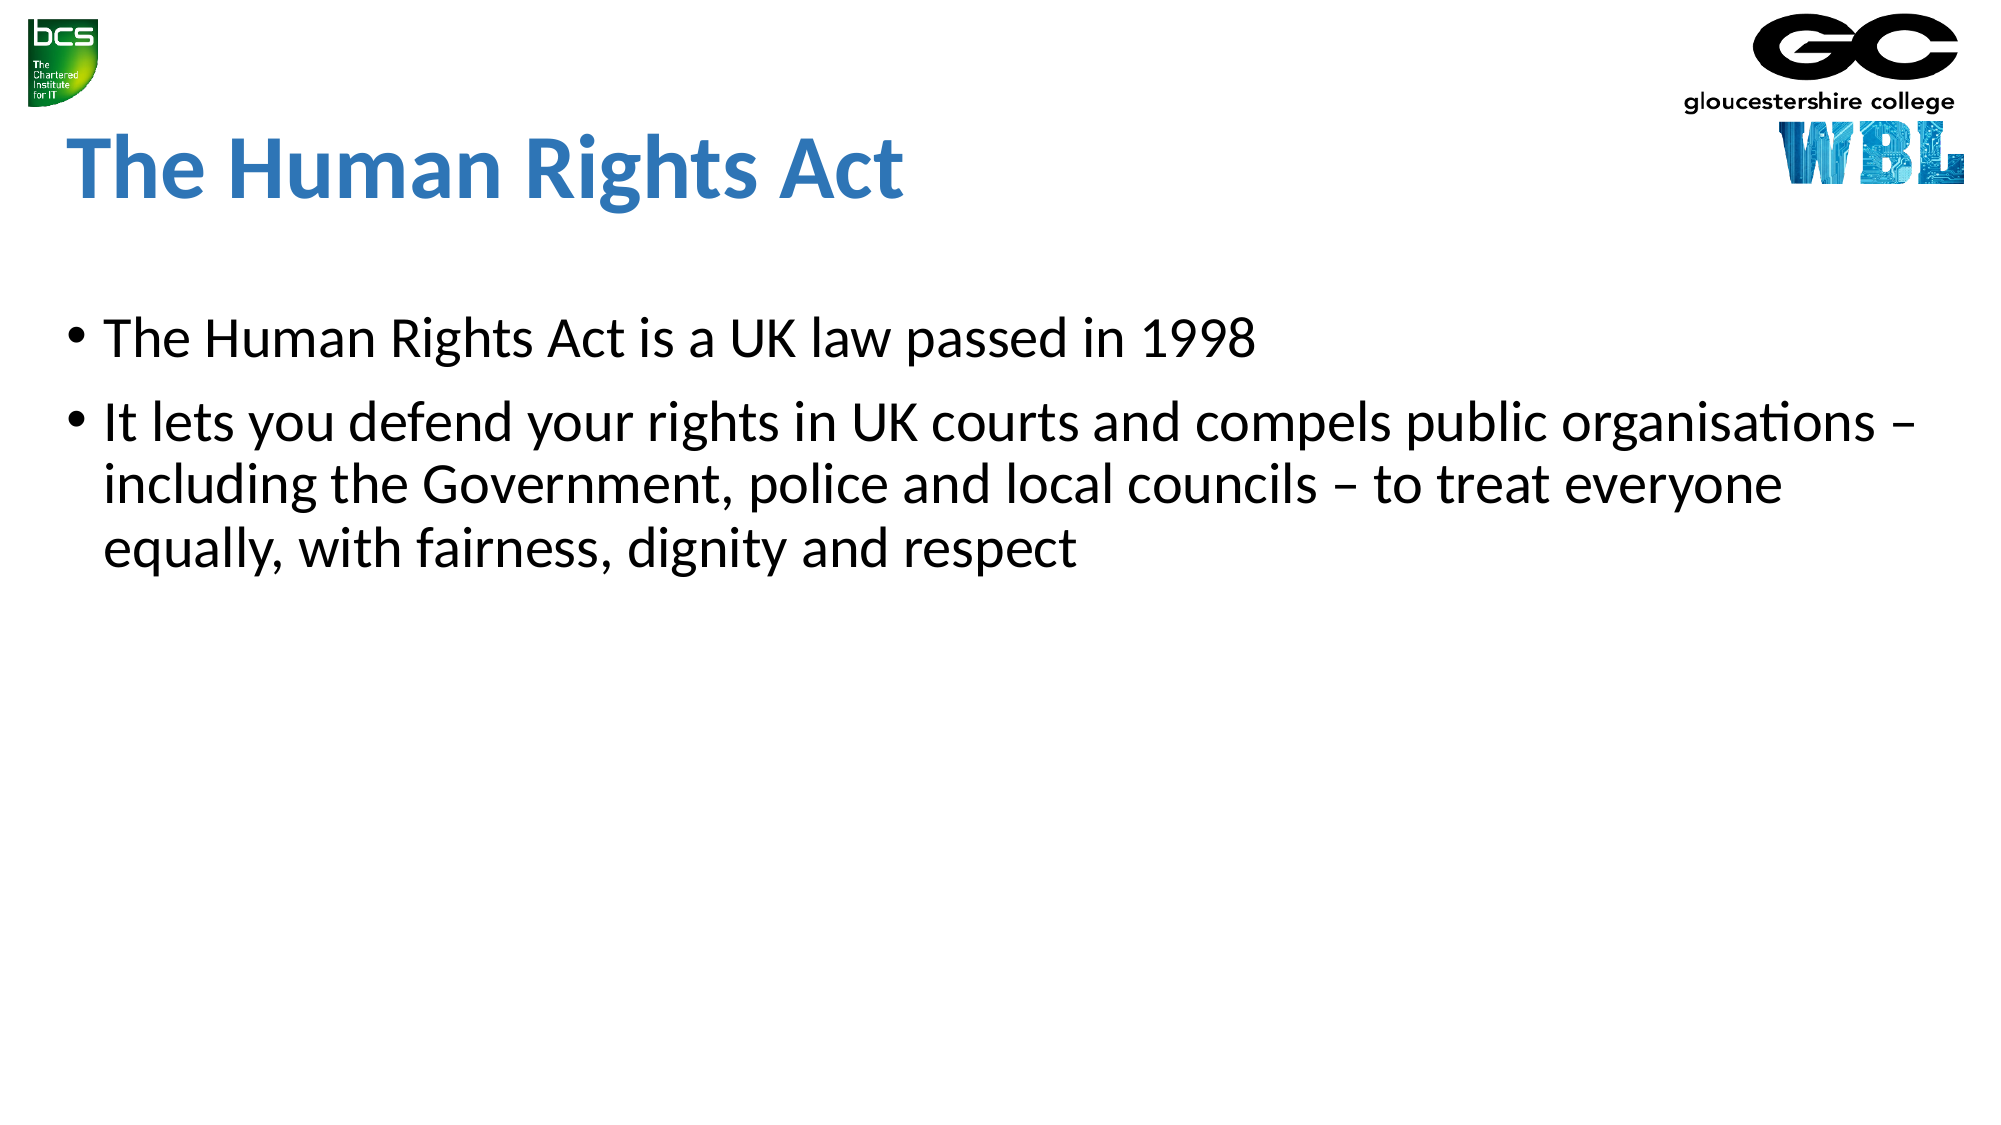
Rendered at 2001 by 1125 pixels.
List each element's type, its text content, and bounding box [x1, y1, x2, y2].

picture [28, 19, 98, 107]
picture [1953, 163, 1959, 172]
picture [1674, 5, 1964, 155]
title The Human Rights Act [51, 59, 1953, 278]
list The Human Rights Act is a UK law passed in 1998 It lets you defend your rights in UK courts and compels public organisations – including the Government, police and local councils – to treat everyone equally, with fairness, dignity and respect [51, 299, 1953, 1110]
